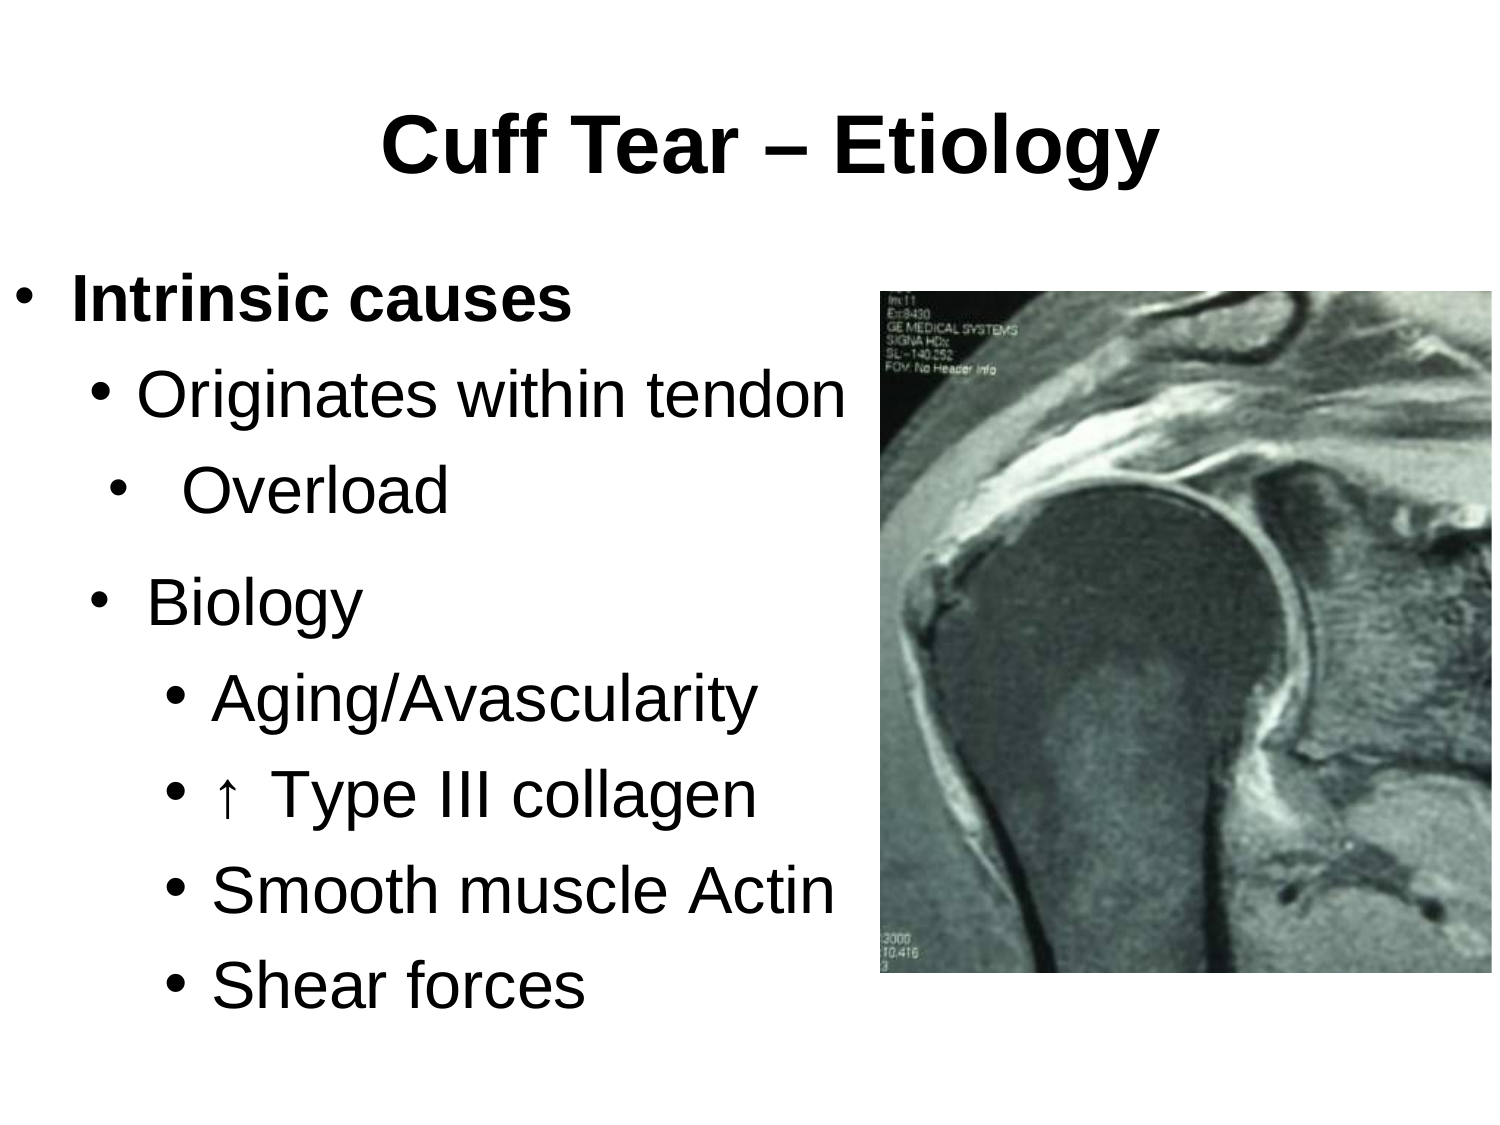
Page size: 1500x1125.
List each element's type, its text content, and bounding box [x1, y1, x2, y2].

text_box [880, 291, 1492, 973]
text_box Intrinsic causes Originates within tendon Overload Biology Aging/Avascularity ↑ Type III collagen Smooth muscle Actin Shear forces [12, 254, 853, 1102]
title Cuff Tear – Etiology [337, 24, 1163, 191]
